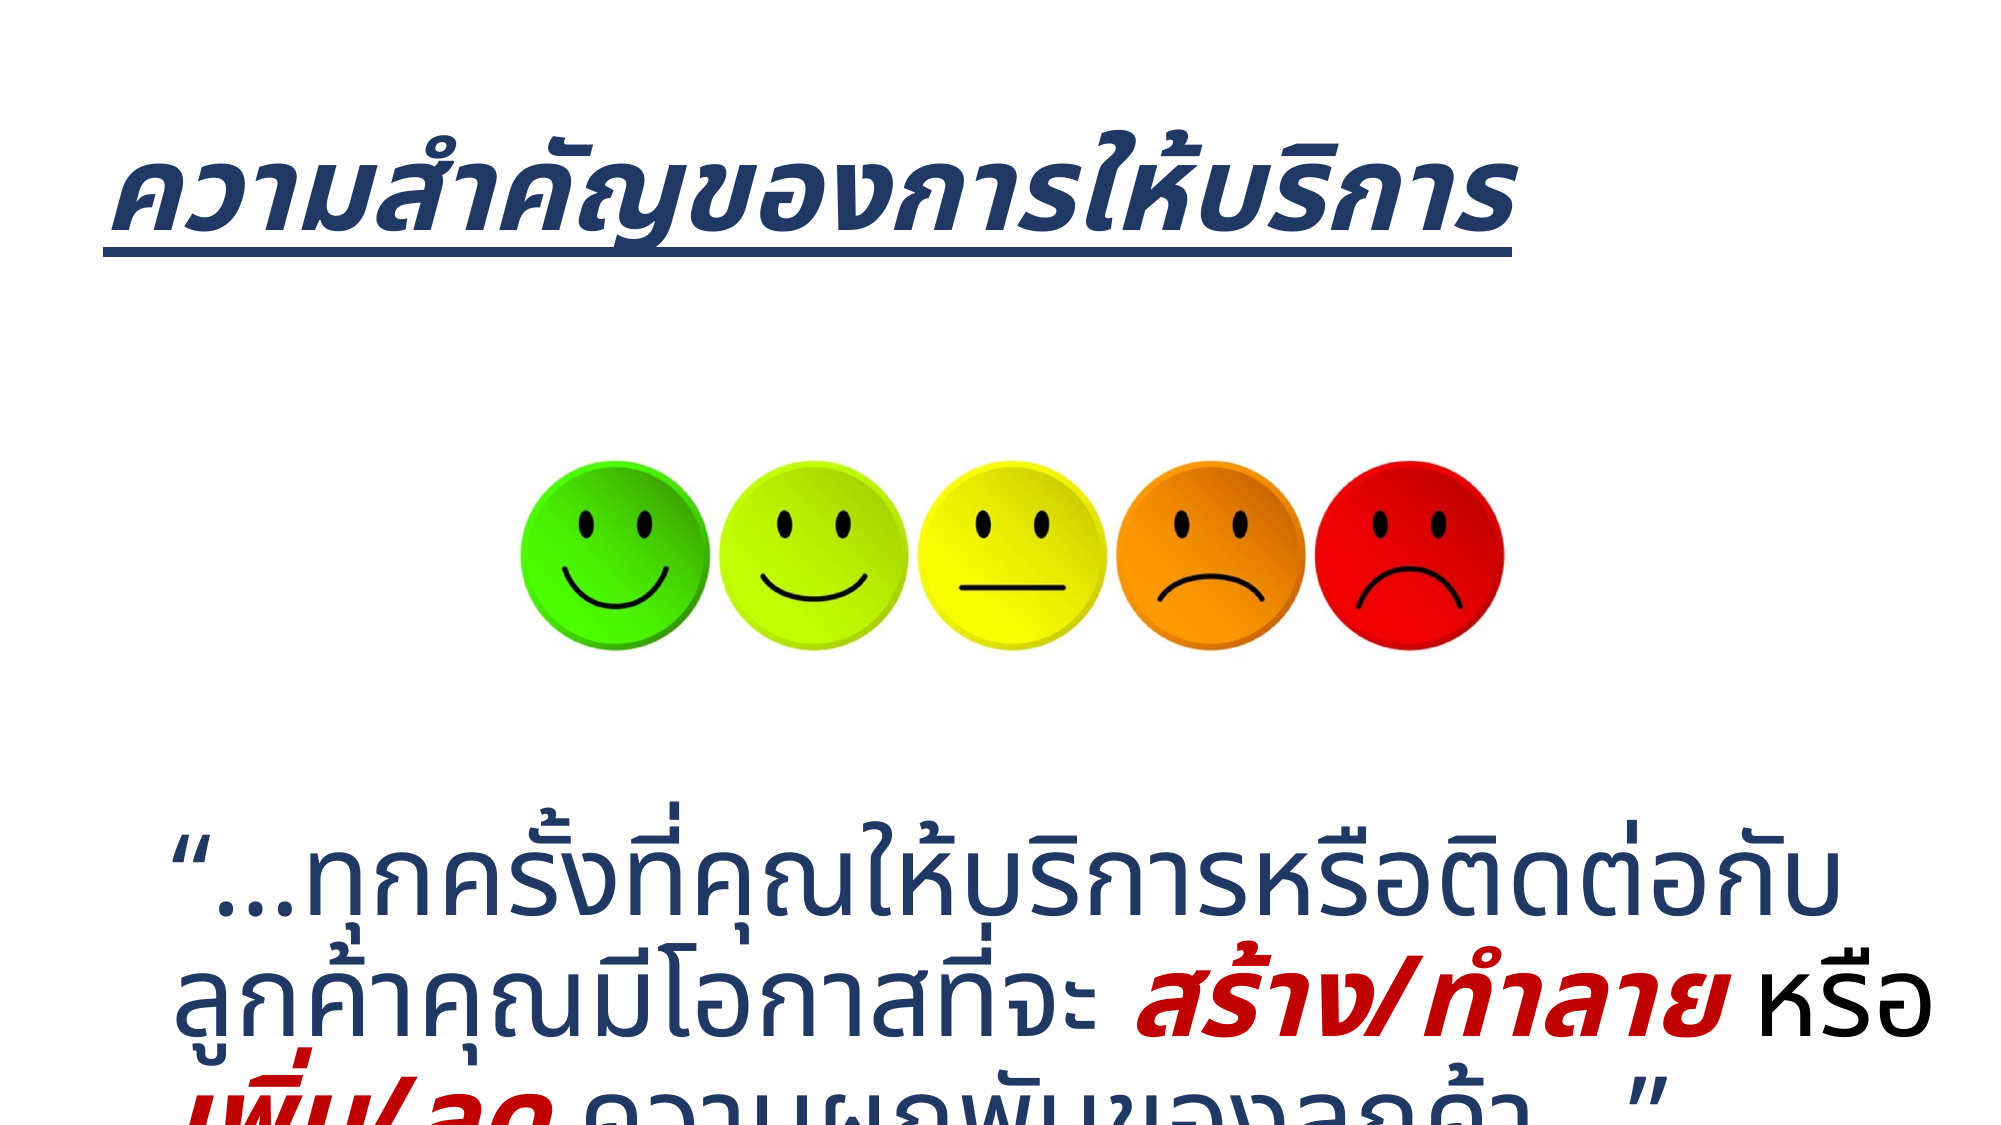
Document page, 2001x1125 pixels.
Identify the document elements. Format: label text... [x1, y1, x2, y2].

picture [495, 443, 1525, 668]
list “…ทุกครั้งที่คุณให้บริการหรือติดต่อกับลูกค้าคุณมีโอกาสที่จะ สร้าง/ทำลาย หรือ เพิ่ม/ลด ความผูกพันของลูกค้า...” [156, 810, 2000, 979]
title ความสำคัญของการให้บริการ [88, 83, 1814, 301]
